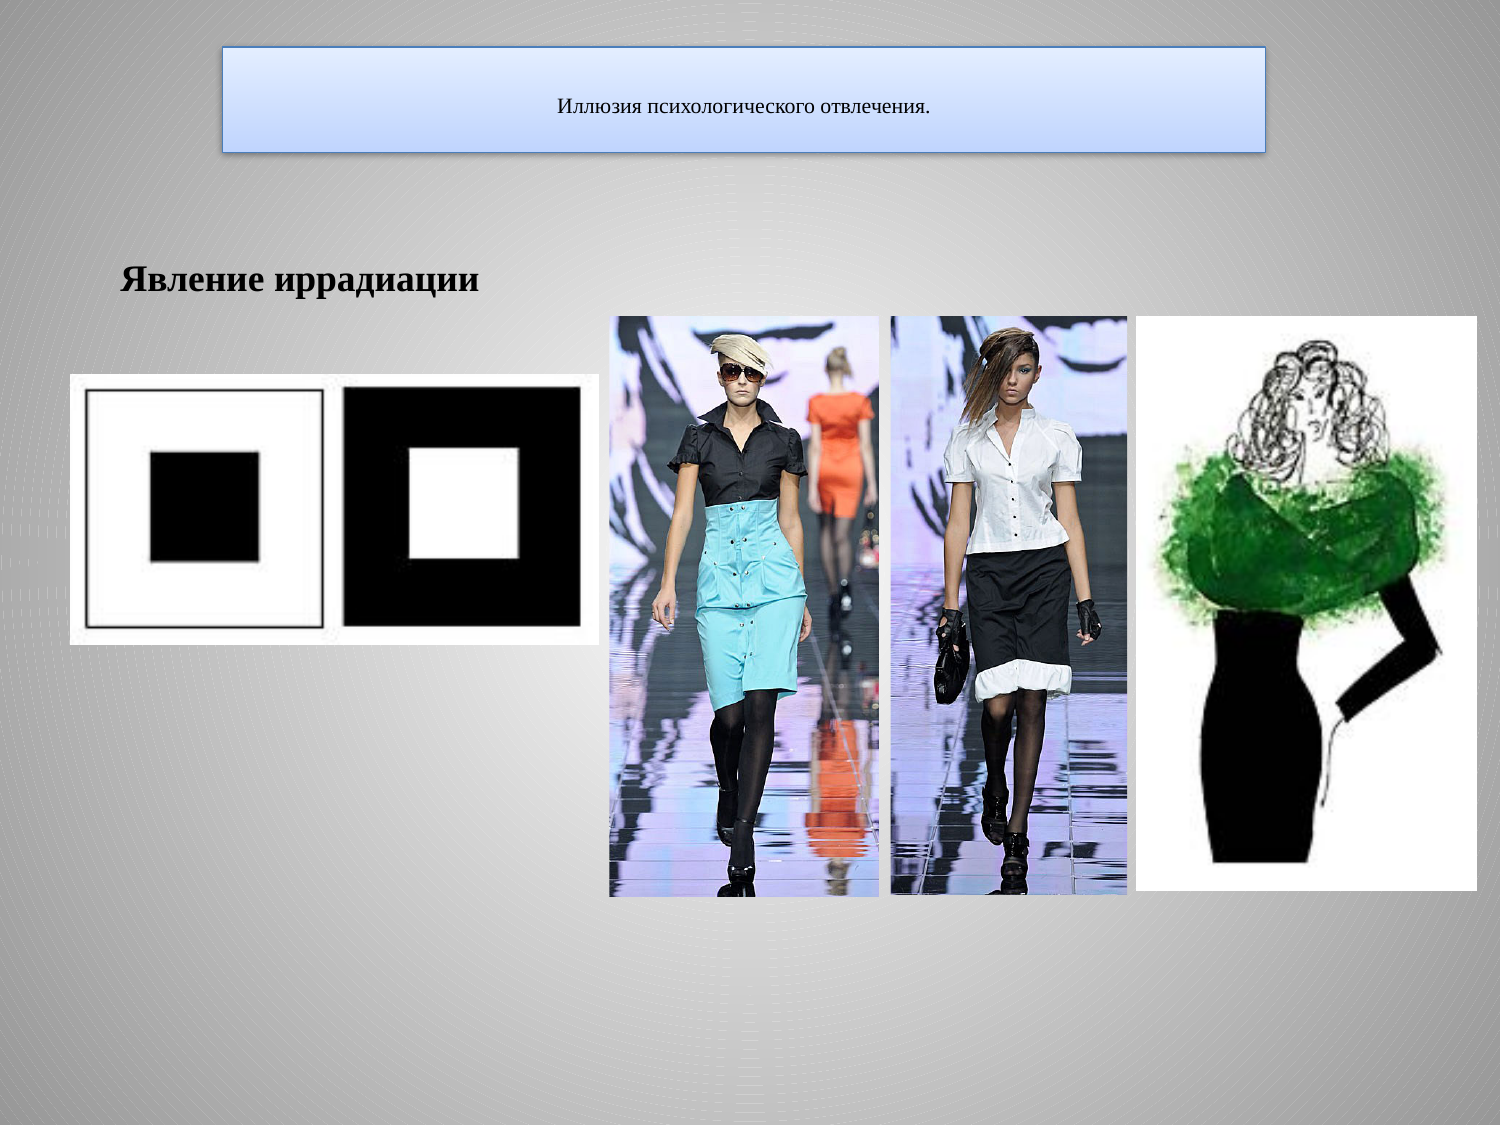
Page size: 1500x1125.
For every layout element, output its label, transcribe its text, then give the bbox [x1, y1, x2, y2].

picture [1136, 316, 1477, 891]
picture [609, 316, 880, 898]
title Иллюзия психологического отвлечения. [222, 46, 1266, 153]
text_box Явление иррадиации [105, 246, 516, 352]
picture [890, 316, 1128, 895]
picture [70, 374, 599, 645]
